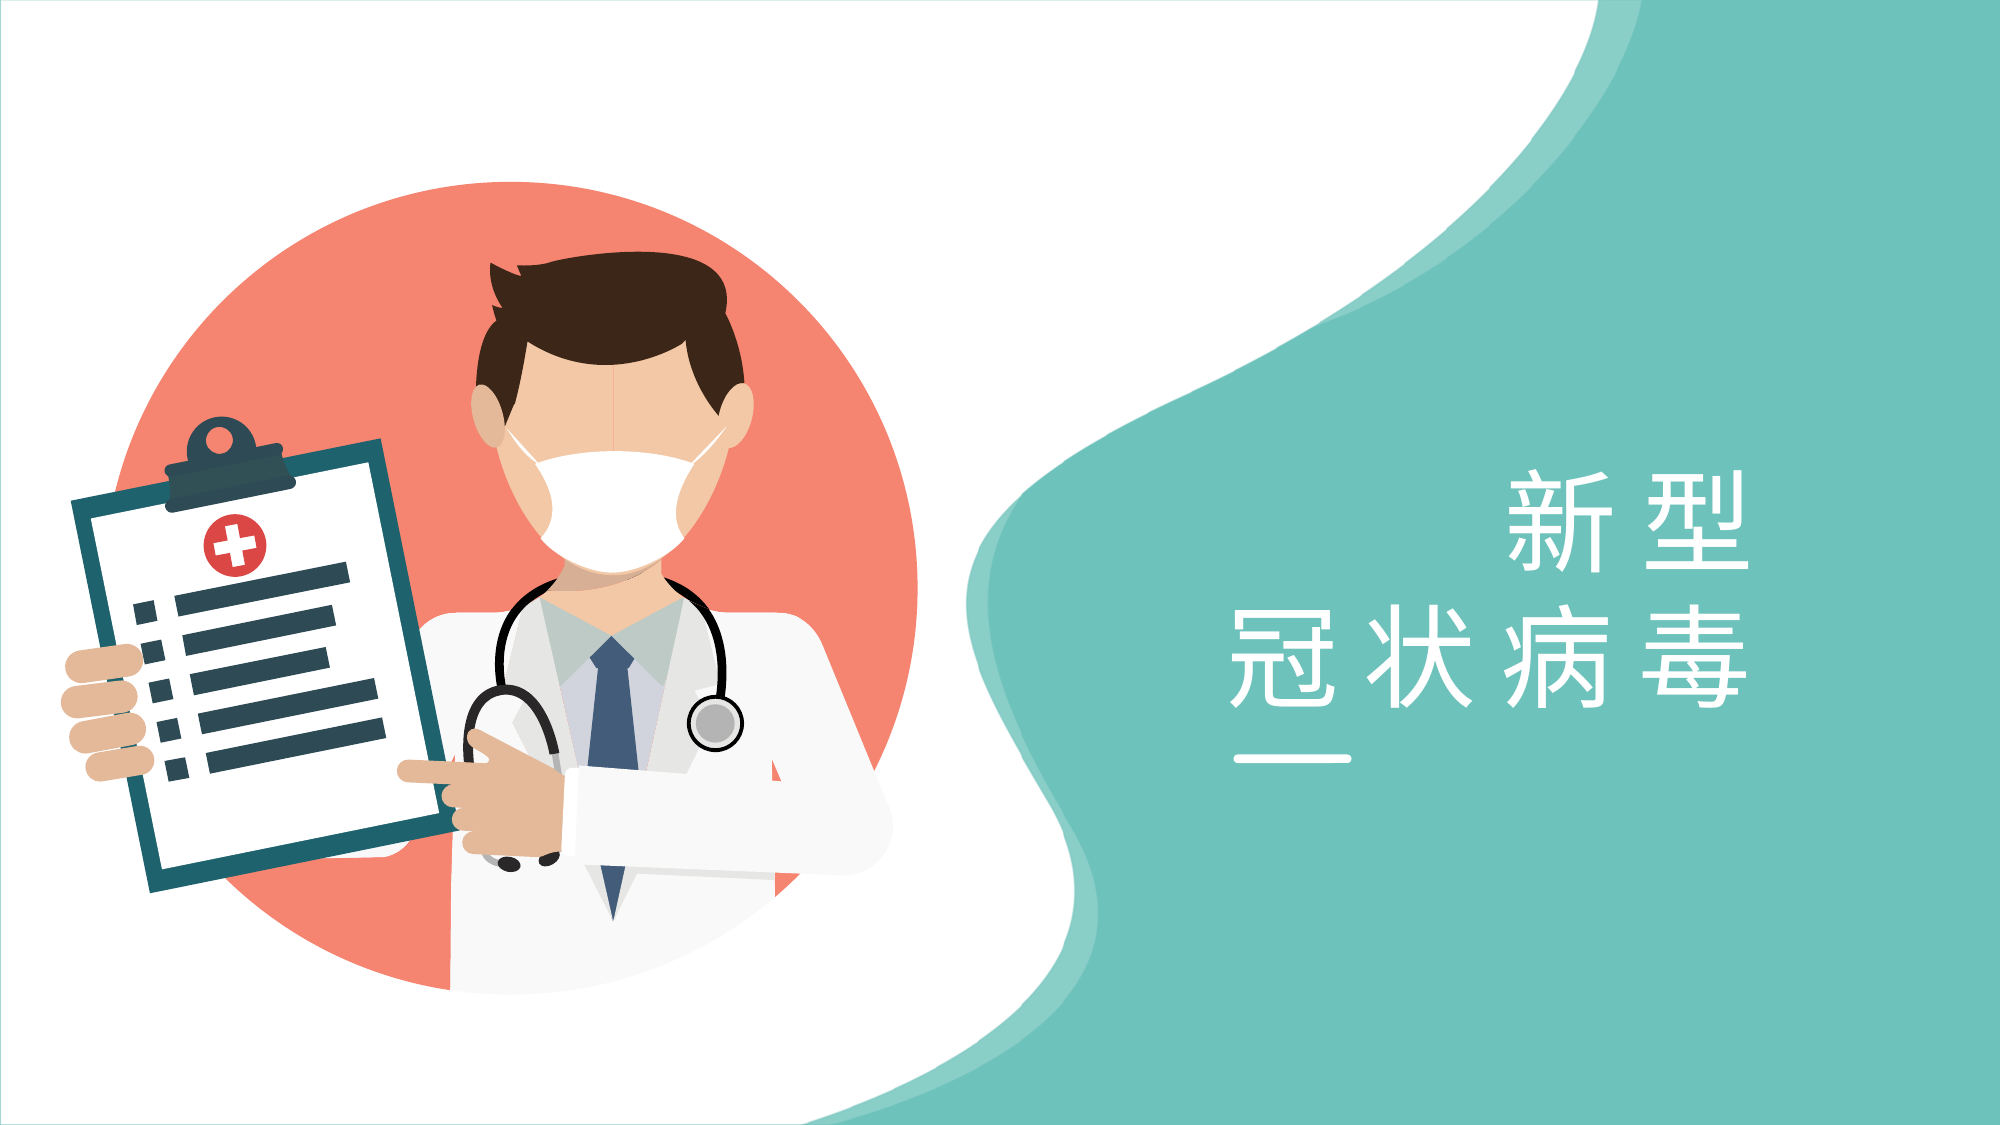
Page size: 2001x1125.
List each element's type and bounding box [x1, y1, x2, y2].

picture [0, 0, 2000, 1125]
text_box [1212, 444, 1875, 848]
